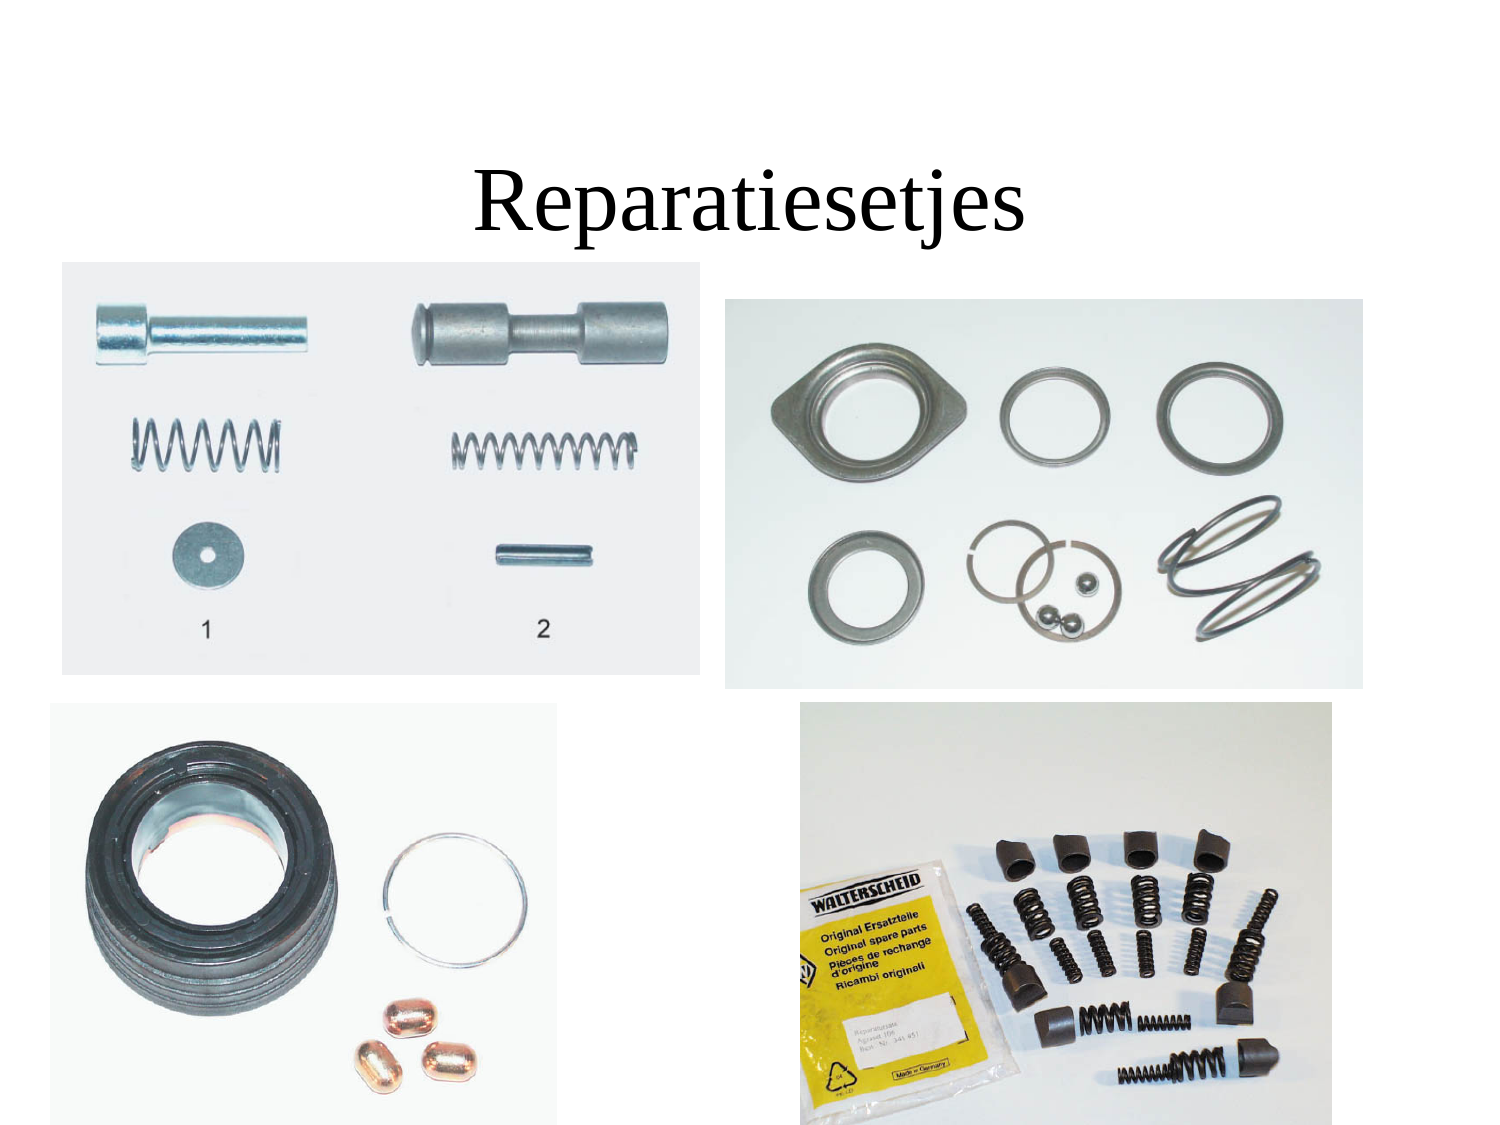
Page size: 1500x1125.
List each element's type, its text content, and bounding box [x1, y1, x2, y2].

picture [724, 299, 1363, 689]
picture [799, 702, 1332, 1125]
picture [62, 262, 700, 675]
title Reparatiesetjes [112, 99, 1388, 288]
picture [49, 703, 557, 1125]
